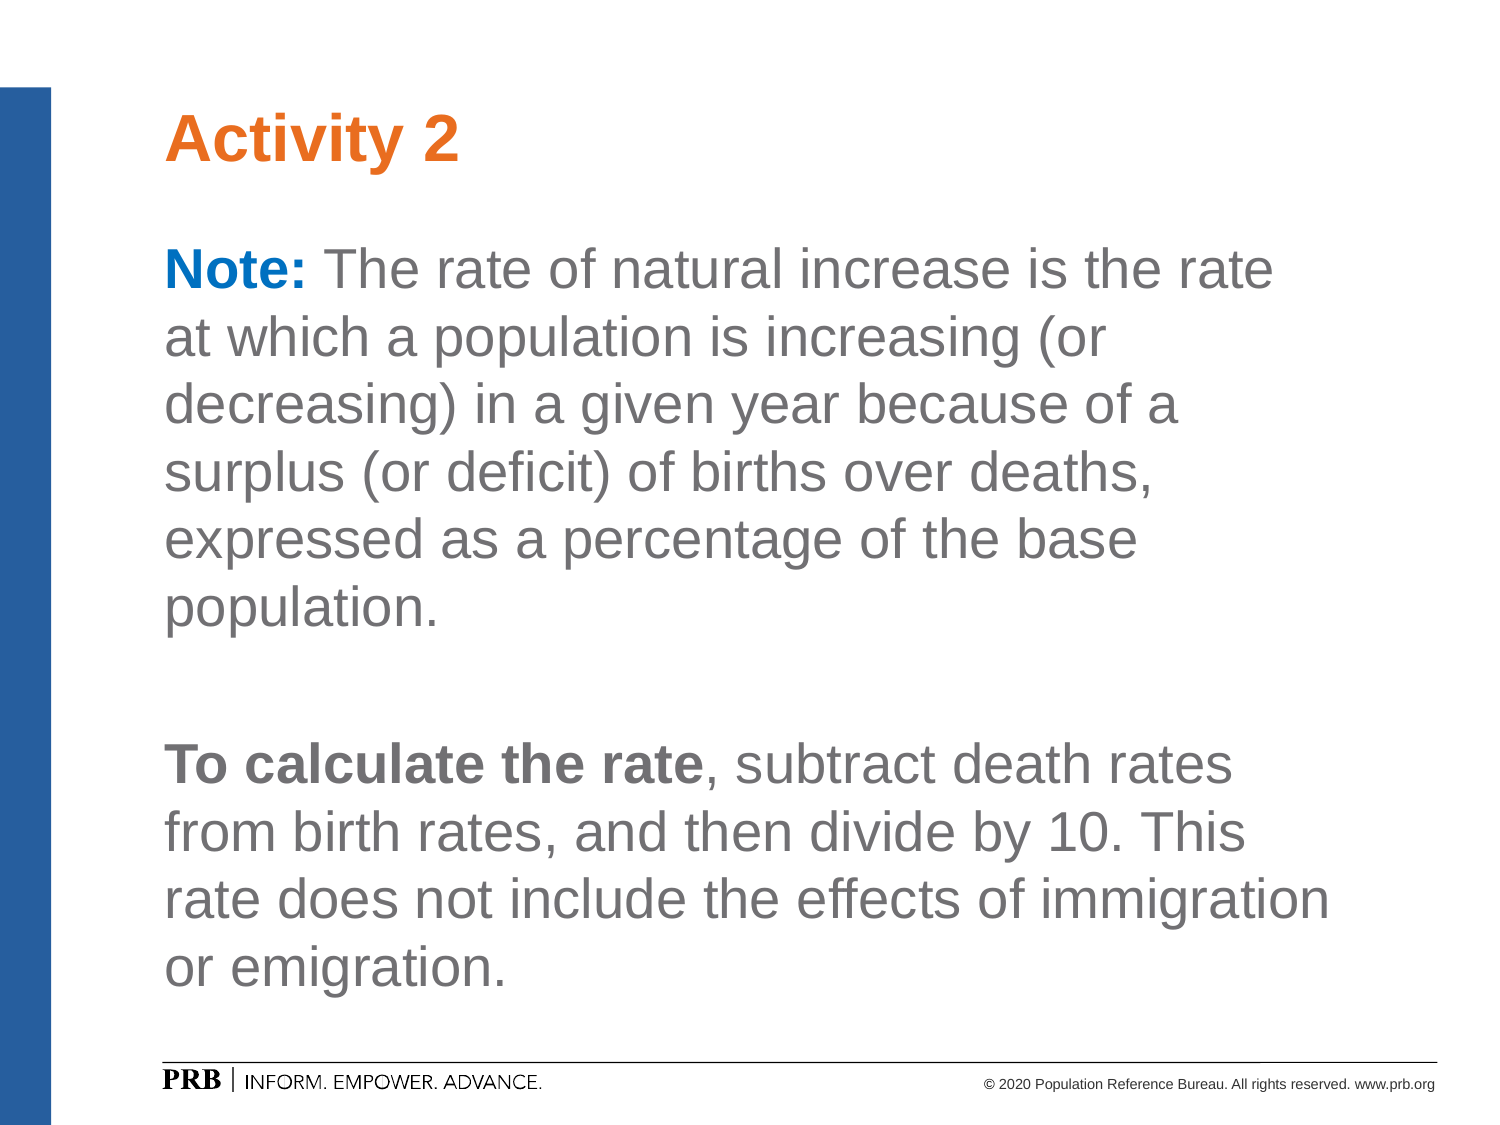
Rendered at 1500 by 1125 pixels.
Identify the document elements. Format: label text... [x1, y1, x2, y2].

title Activity 2 [149, 87, 1351, 201]
list Note: The rate of natural increase is the rate at which a population is increasing (or decreasing) in a given year because of a surplus (or deficit) of births over deaths, expressed as a percentage of the base population. To calculate the rate, subtract death rates from birth rates, and then divide by 10. This rate does not include the effects of immigration or emigration. [149, 224, 1351, 1001]
